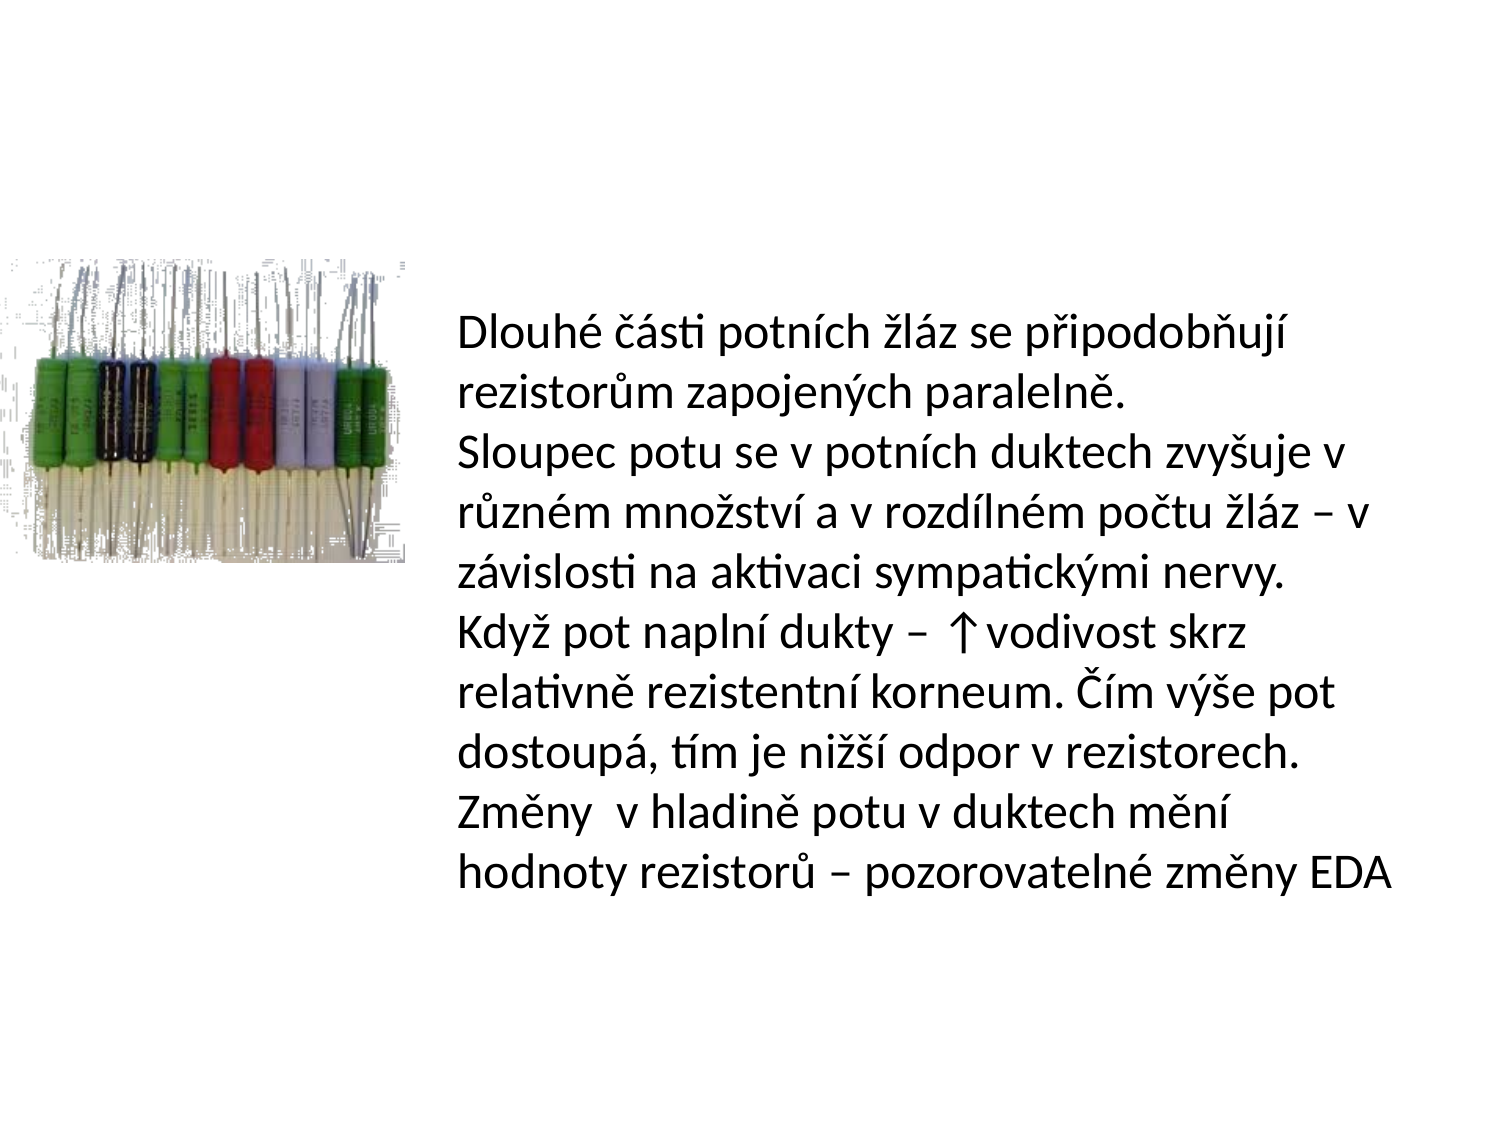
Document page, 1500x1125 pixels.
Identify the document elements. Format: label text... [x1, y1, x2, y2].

text_box Dlouhé části potních žláz se připodobňují rezistorům zapojených paralelně. Sloupec potu se v potních duktech zvyšuje v různém množství a v rozdílném počtu žláz – v závislosti na aktivaci sympatickými nervy. Když pot naplní dukty – ↑vodivost skrz relativně rezistentní korneum. Čím výše pot dostoupá, tím je nižší odpor v rezistorech. Změny v hladině potu v duktech mění hodnoty rezistorů – pozorovatelné změny EDA [442, 290, 1424, 906]
picture [0, 259, 405, 563]
